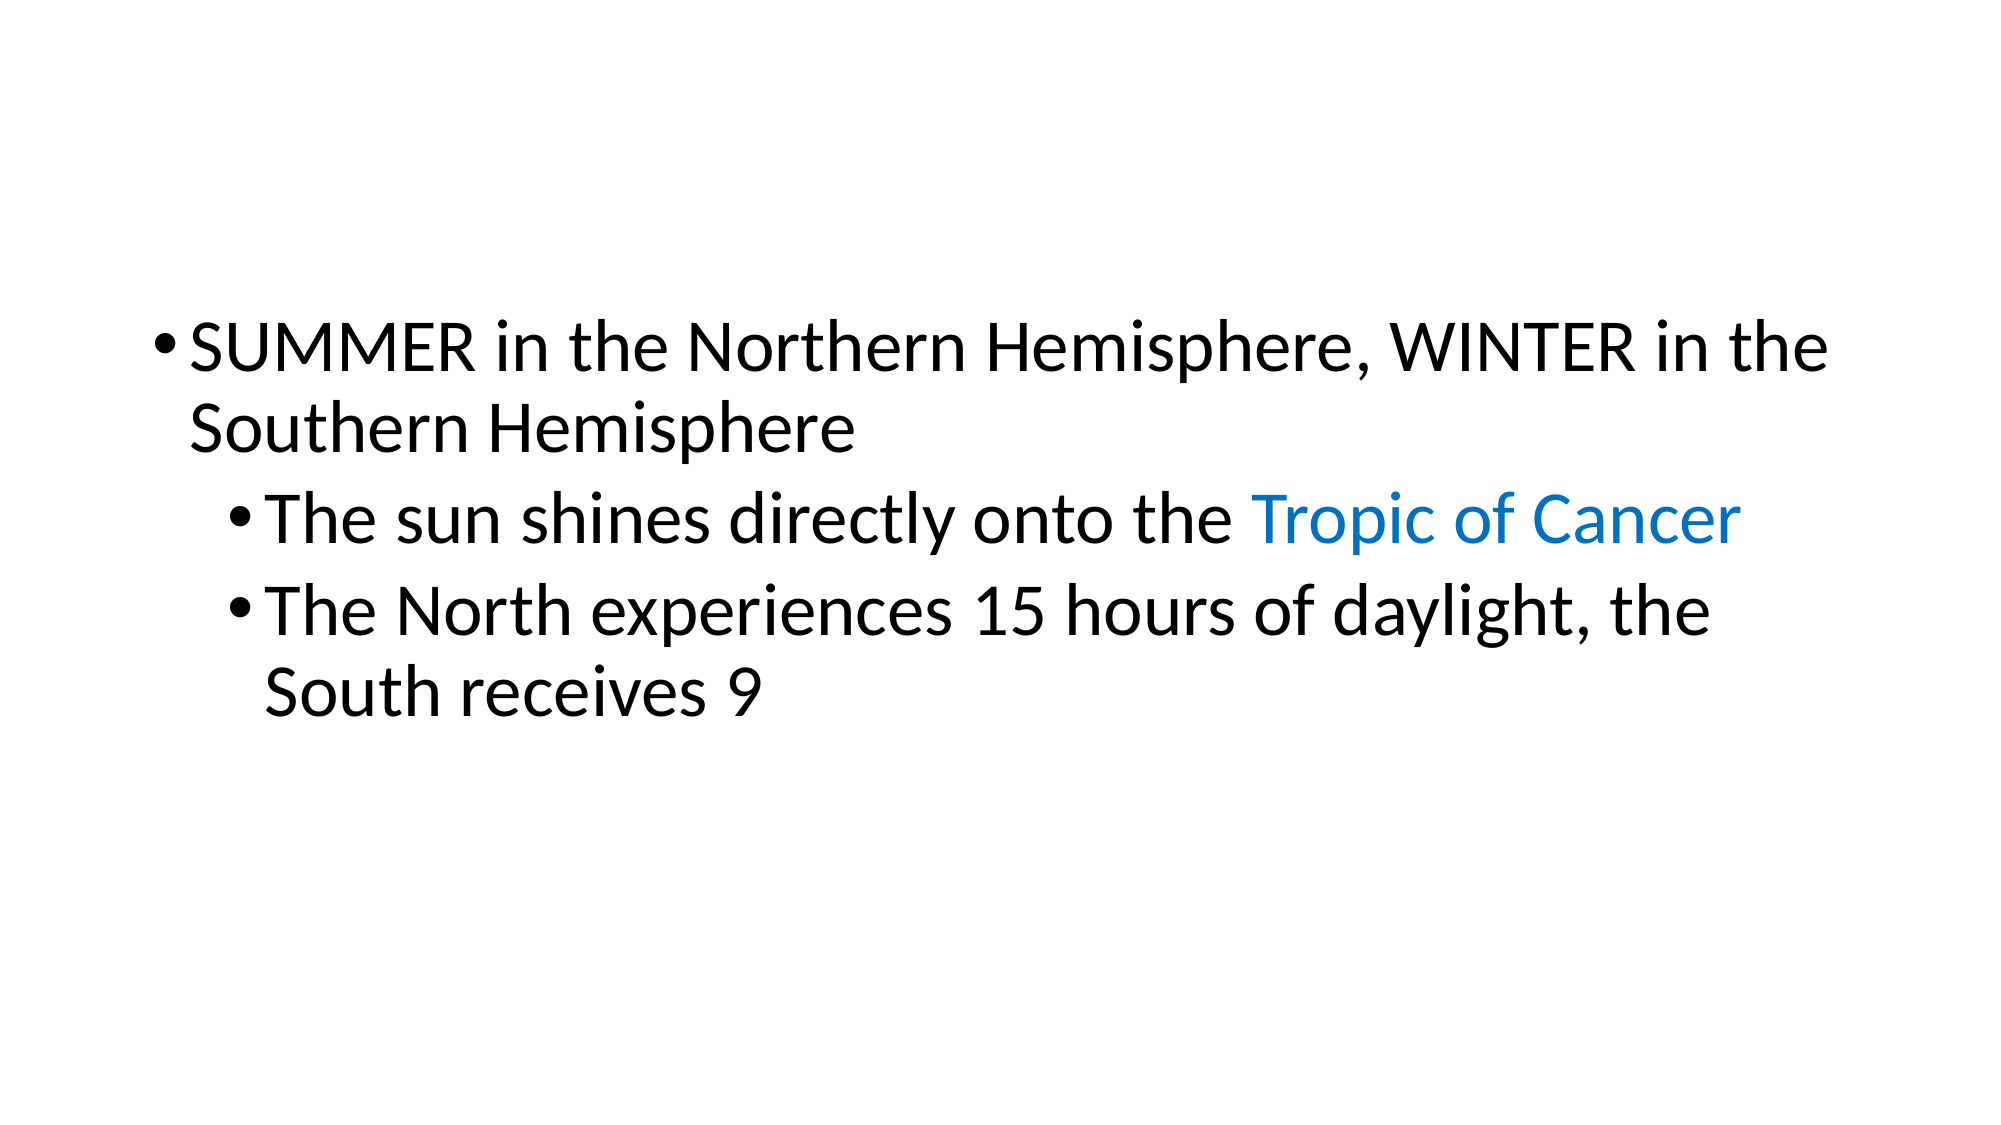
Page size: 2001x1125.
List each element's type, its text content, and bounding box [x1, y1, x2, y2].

list SUMMER in the Northern Hemisphere, WINTER in the Southern Hemisphere The sun shines directly onto the Tropic of Cancer The North experiences 15 hours of daylight, the South receives 9 [137, 299, 1863, 1014]
